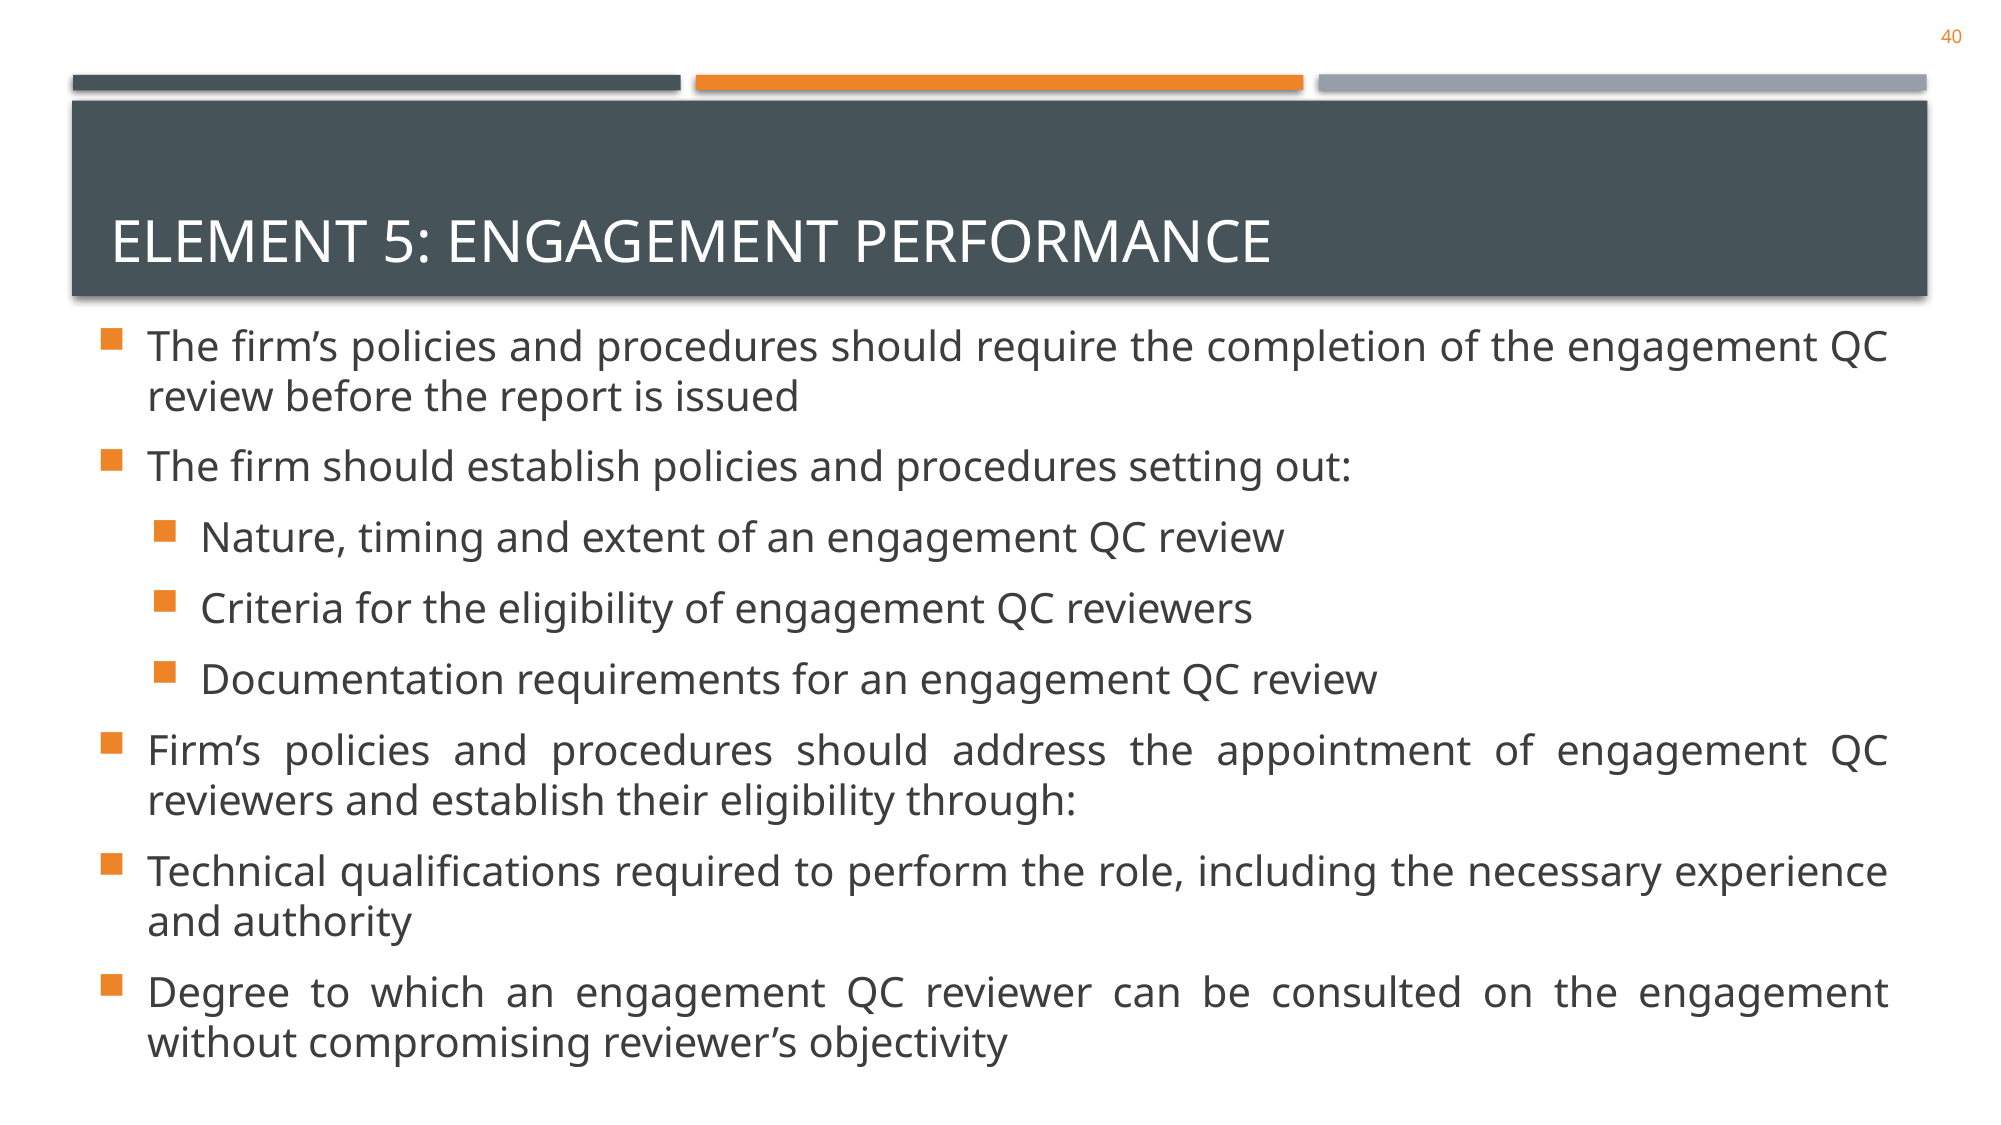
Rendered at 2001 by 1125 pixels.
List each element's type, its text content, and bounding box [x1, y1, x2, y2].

list The firm’s policies and procedures should require the completion of the engagement QC review before the report is issued The firm should establish policies and procedures setting out: Nature, timing and extent of an engagement QC review Criteria for the eligibility of engagement QC reviewers Documentation requirements for an engagement QC review Firm’s policies and procedures should address the appointment of engagement QC reviewers and establish their eligibility through: Technical qualifications required to perform the role, including the necessary experience and authority Degree to which an engagement QC reviewer can be consulted on the engagement without compromising reviewer’s objectivity [81, 311, 1905, 1066]
slide_number 40 [1804, 7, 1978, 68]
title Element 5: Engagement Performance [95, 115, 1905, 282]
